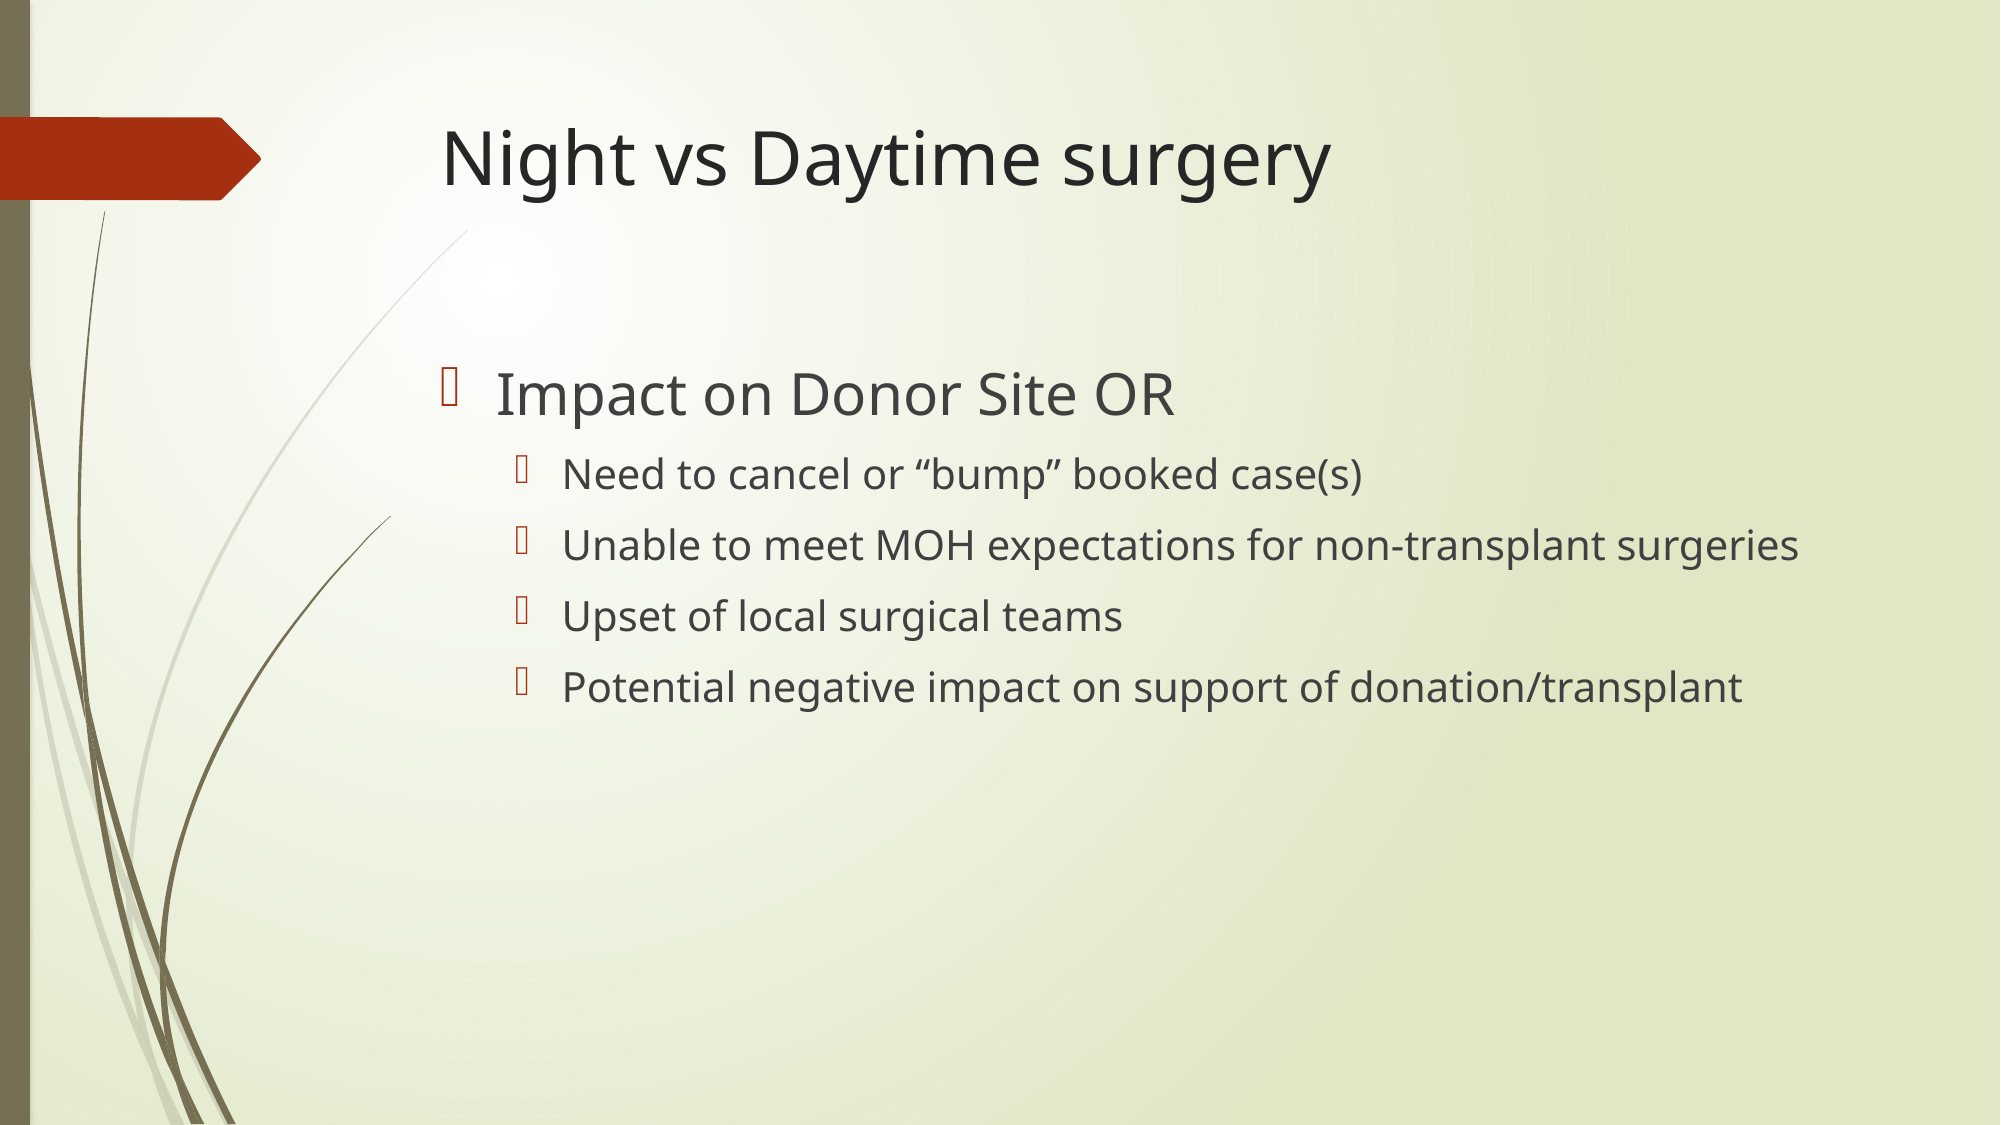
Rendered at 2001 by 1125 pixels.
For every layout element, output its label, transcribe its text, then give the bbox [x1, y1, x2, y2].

list Impact on Donor Site OR Need to cancel or “bump” booked case(s) Unable to meet MOH expectations for non-transplant surgeries Upset of local surgical teams Potential negative impact on support of donation/transplant [424, 350, 1888, 970]
title Night vs Daytime surgery [425, 102, 1888, 313]
